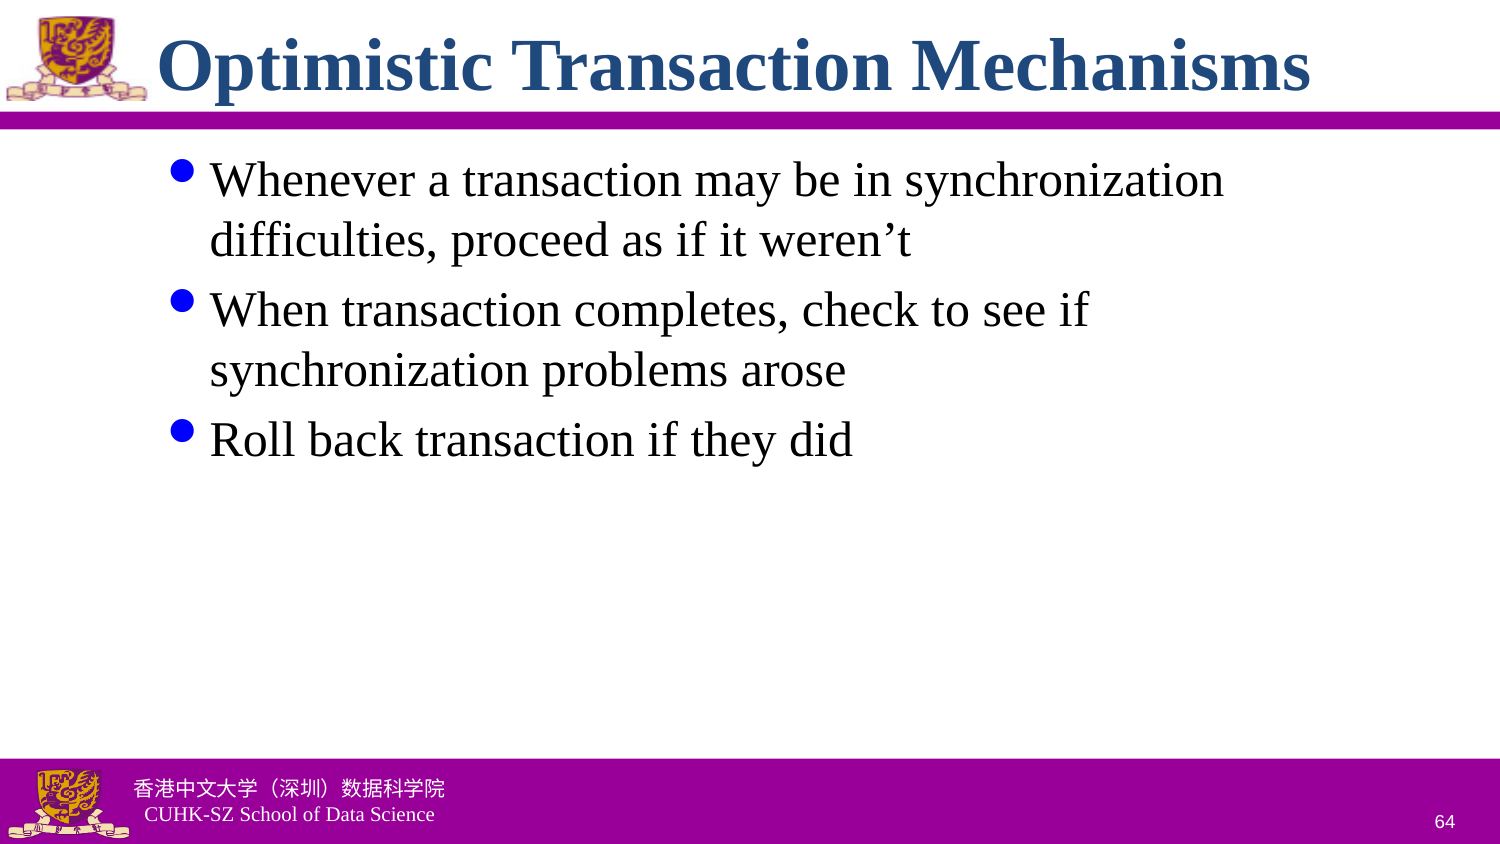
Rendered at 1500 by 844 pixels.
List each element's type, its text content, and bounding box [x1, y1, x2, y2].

picture [7, 768, 130, 839]
title Optimistic Transaction Mechanisms [141, 17, 1424, 104]
slide_number 64 [1120, 802, 1471, 844]
list Whenever a transaction may be in synchronization difficulties, proceed as if it weren’t When transaction completes, check to see if synchronization problems arose Roll back transaction if they did [152, 138, 1426, 742]
picture [5, 15, 152, 101]
